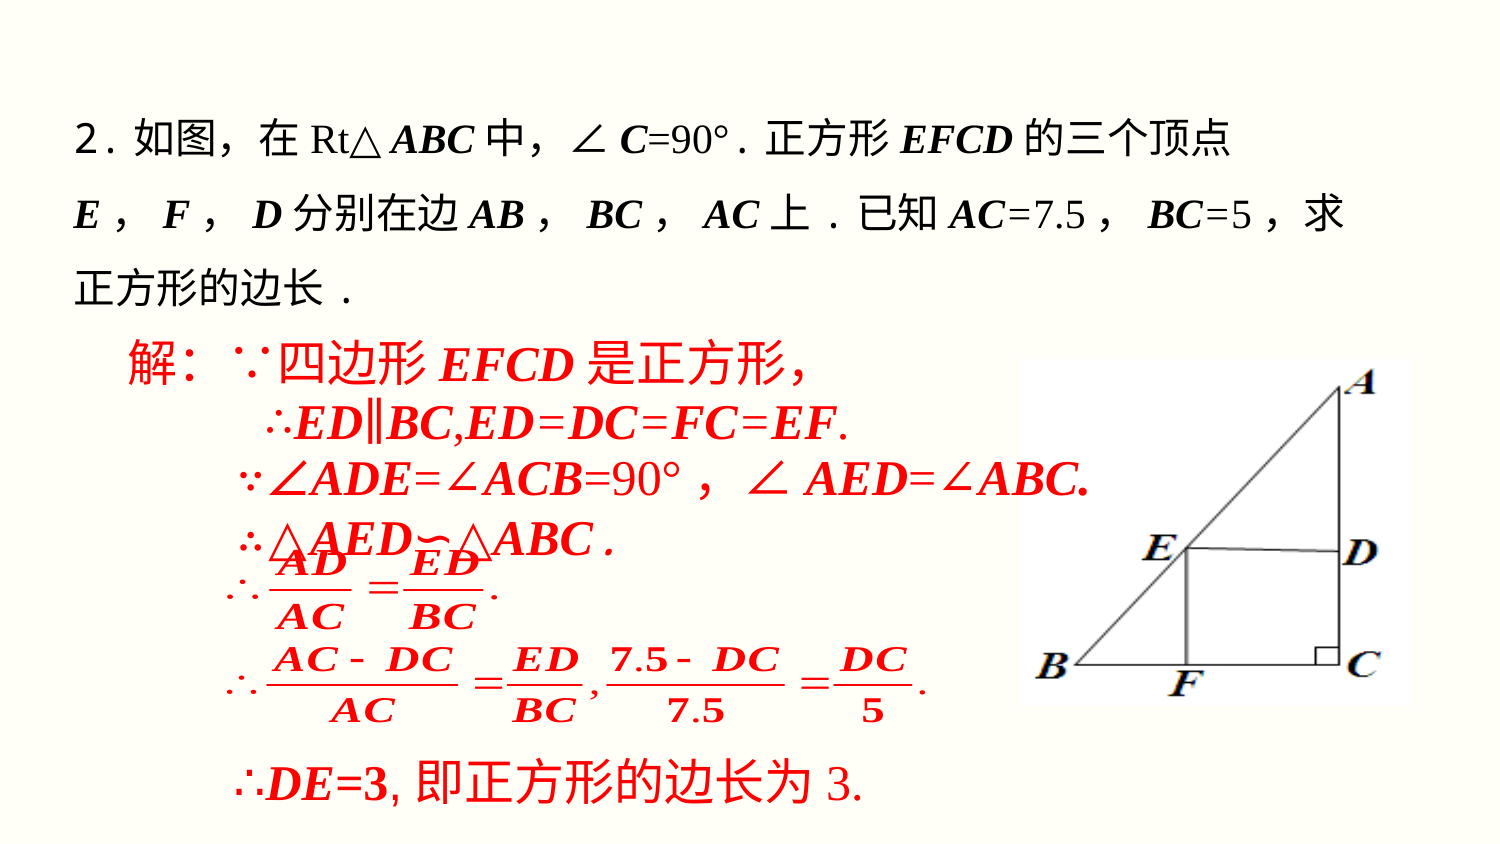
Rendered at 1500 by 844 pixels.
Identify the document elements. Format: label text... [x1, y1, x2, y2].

text_box ∵∠ADE=∠ACB=90°，∠AED=∠ABC. ∴△AED∽△ABC. [221, 438, 1016, 573]
text_box 2.如图，在Rt△ABC中，∠C=90°.正方形EFCD的三个顶点E，F，D分别在边AB，BC，AC上.已知AC=7.5，BC=5，求正方形的边长. [58, 79, 1394, 319]
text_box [221, 636, 932, 729]
text_box 解：∵四边形EFCD是正方形， [112, 324, 895, 400]
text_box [221, 538, 503, 636]
text_box ∴DE=3,即正方形的边长为3. [218, 742, 879, 818]
picture [1021, 359, 1411, 706]
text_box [662, 328, 814, 356]
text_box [740, 408, 760, 436]
text_box ∴ED∥BC,ED=DC=FC=EF. [249, 381, 866, 438]
